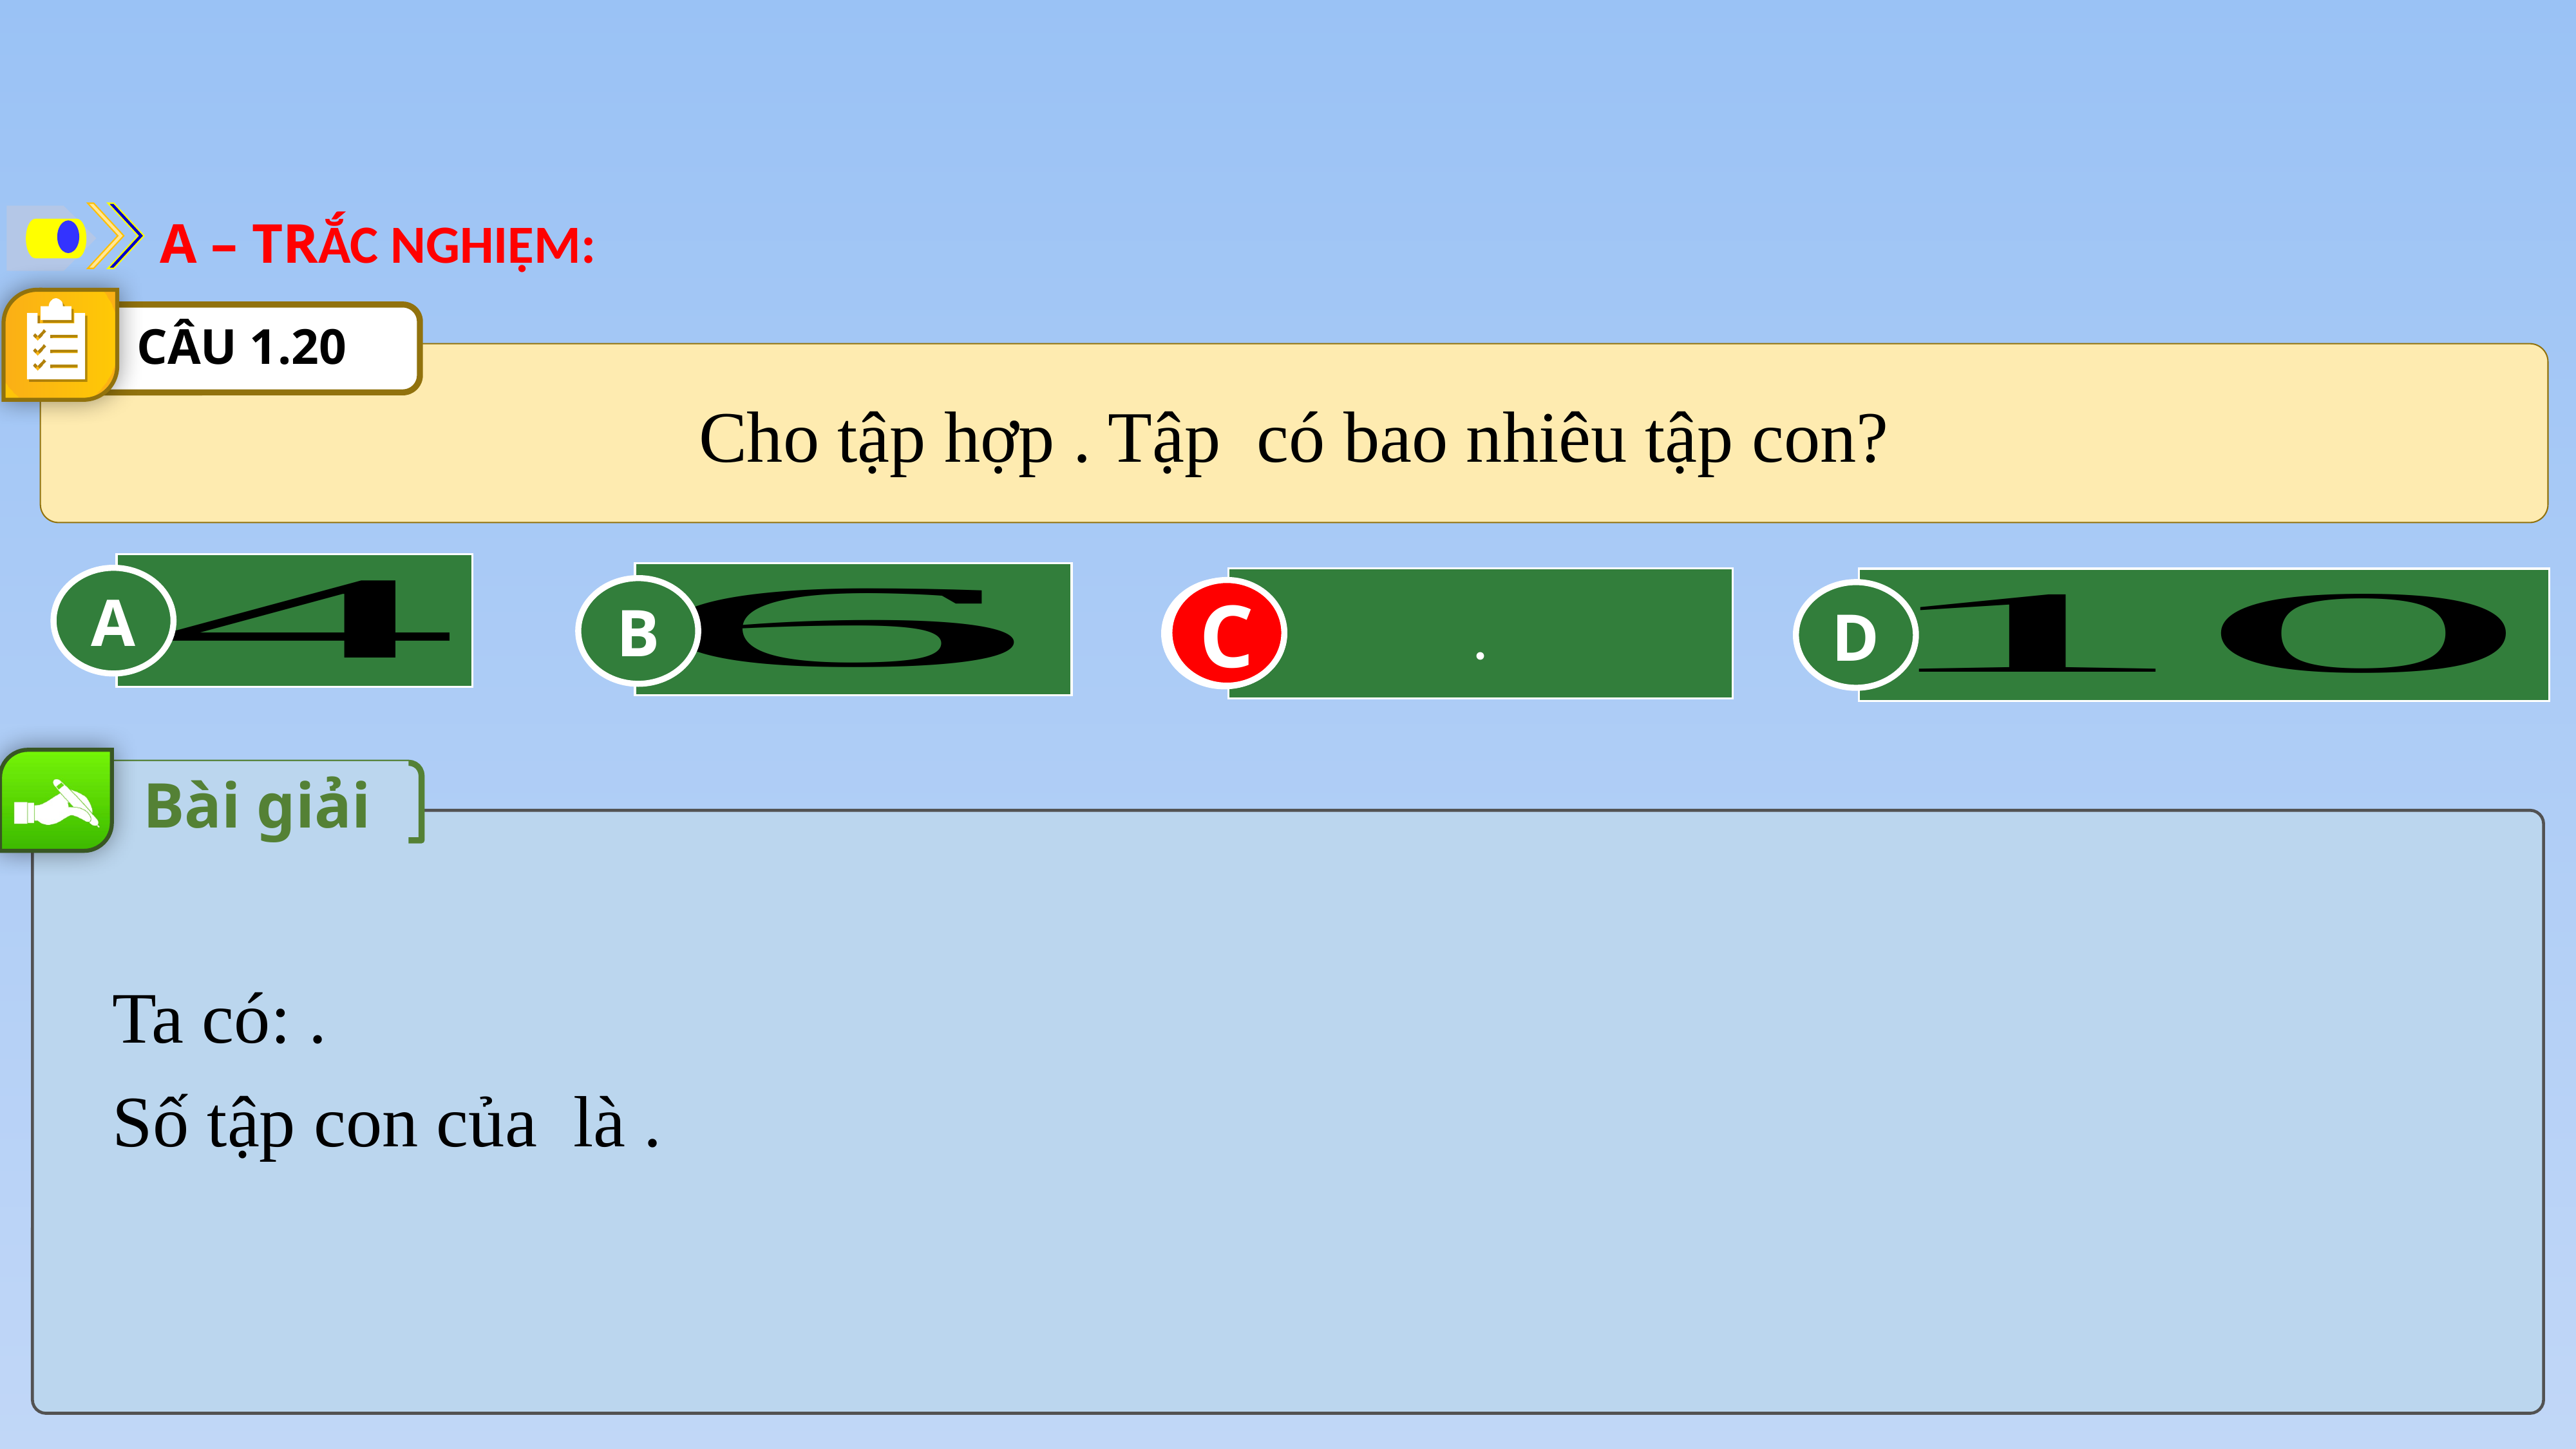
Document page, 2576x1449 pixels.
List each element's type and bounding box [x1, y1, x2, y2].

text_box [53, 555, 2548, 700]
text_box [6, 200, 2031, 290]
text_box [0, 750, 2544, 1414]
text_box [3, 290, 2548, 523]
